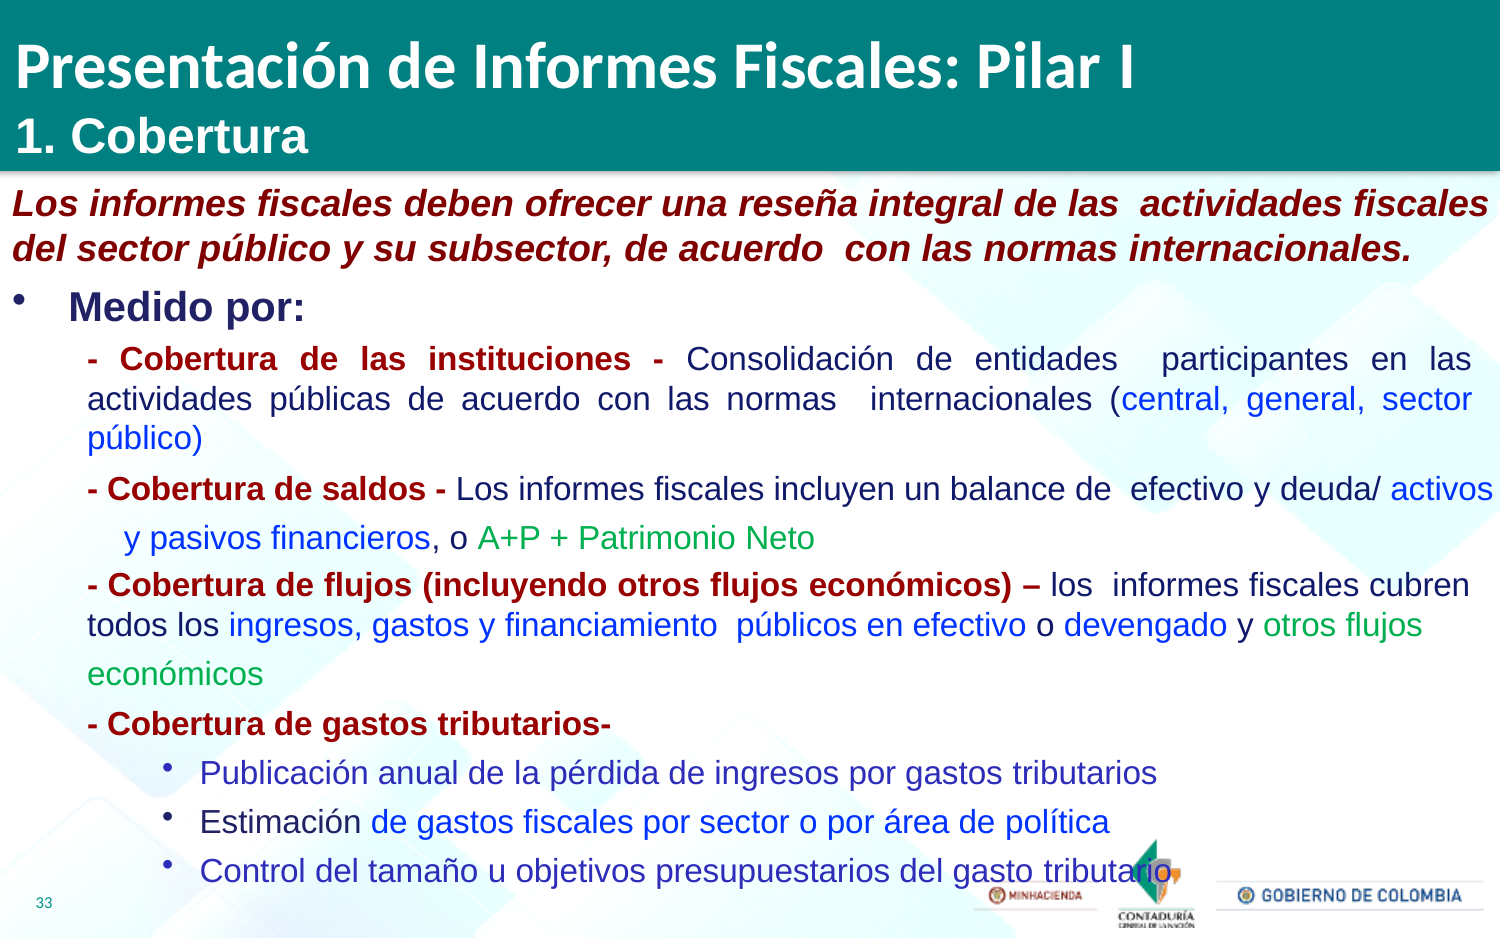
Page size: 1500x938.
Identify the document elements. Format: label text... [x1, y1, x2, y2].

slide_number 33 [20, 889, 334, 929]
text_box Los informes fiscales deben ofrecer una reseña integral de las actividades fiscales del sector público y su subsector, de acuerdo con las normas internacionales. Medido por: - Cobertura de las instituciones - Consolidación de entidades participantes en las actividades públicas de acuerdo con las normas internacionales (central, general, sector público) - Cobertura de saldos - Los informes fiscales incluyen un balance de efectivo y deuda/ activos y pasivos financieros, o A+P + Patrimonio Neto - Cobertura de flujos (incluyendo otros flujos económicos) – los informes fiscales cubren todos los ingresos, gastos y financiamiento públicos en efectivo o devengado y otros flujos económicos - Cobertura de gastos tributarios- Publicación anual de la pérdida de ingresos por gastos tributarios Estimación de gastos fiscales por sector o por área de política Control del tamaño u objetivos presupuestarios del gasto tributario [0, 177, 1500, 889]
text_box Presentación de Informes Fiscales: Pilar I 1. Cobertura [12, 19, 1173, 164]
picture [974, 889, 1484, 928]
